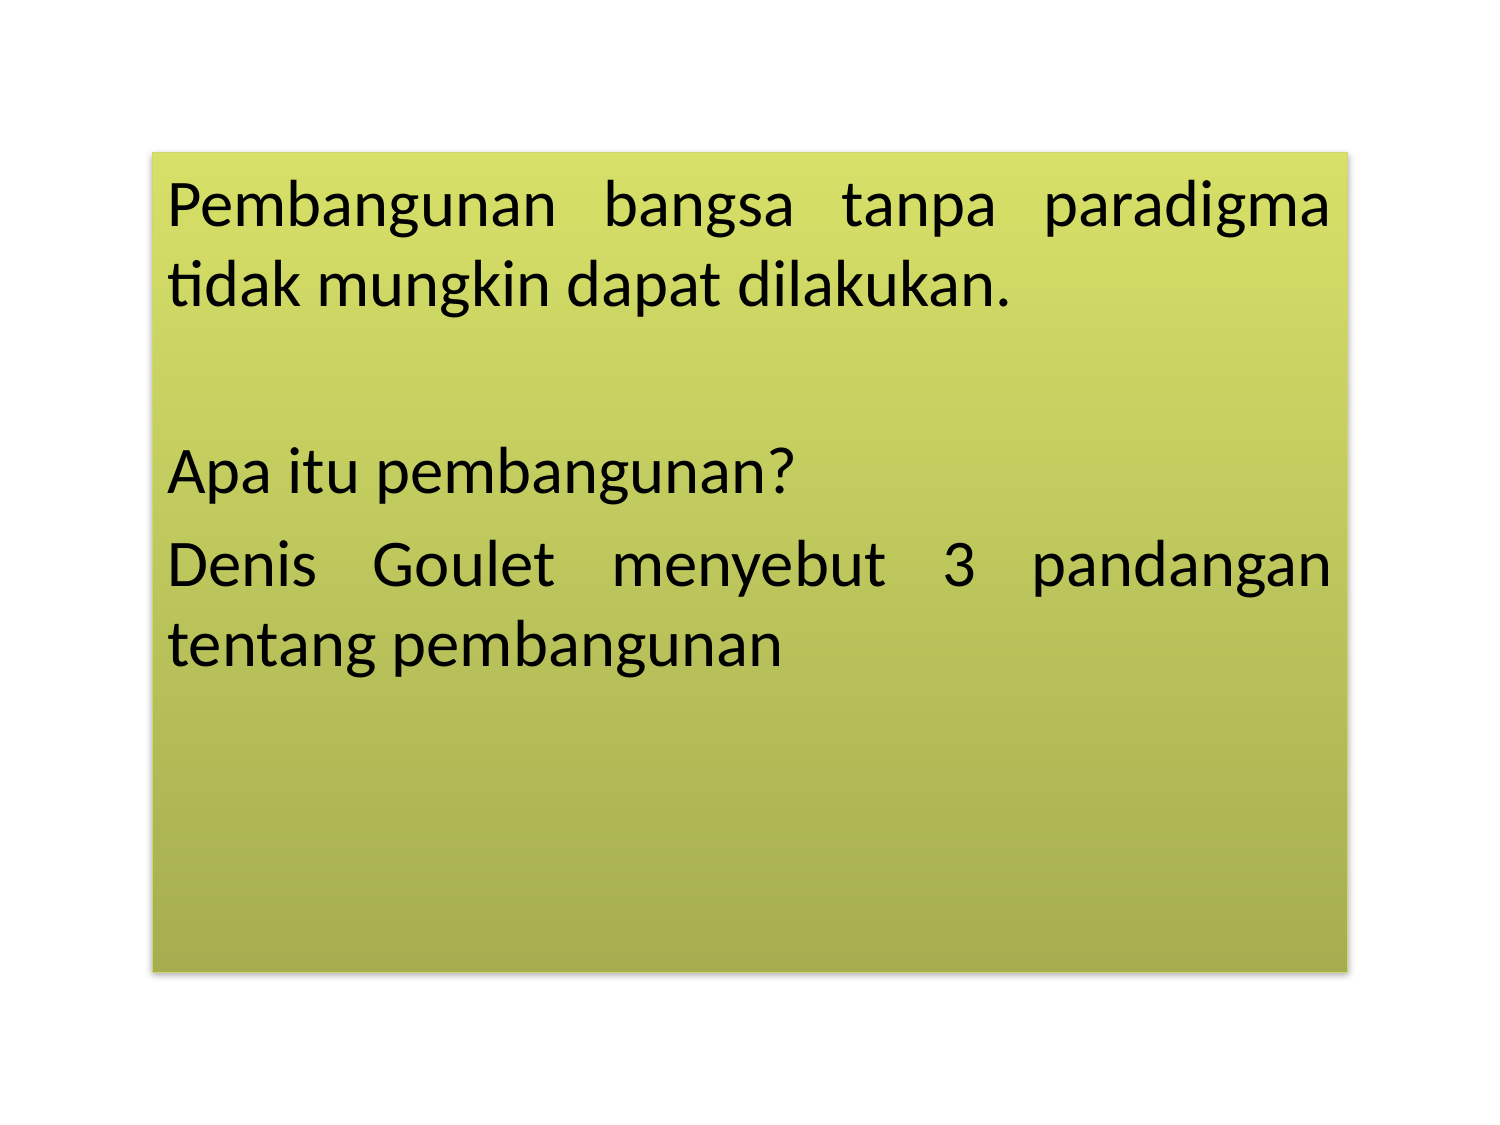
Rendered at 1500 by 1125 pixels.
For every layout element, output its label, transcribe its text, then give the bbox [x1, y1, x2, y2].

subtitle Pembangunan bangsa tanpa paradigma tidak mungkin dapat dilakukan. Apa itu pembangunan? Denis Goulet menyebut 3 pandangan tentang pembangunan [152, 152, 1348, 973]
